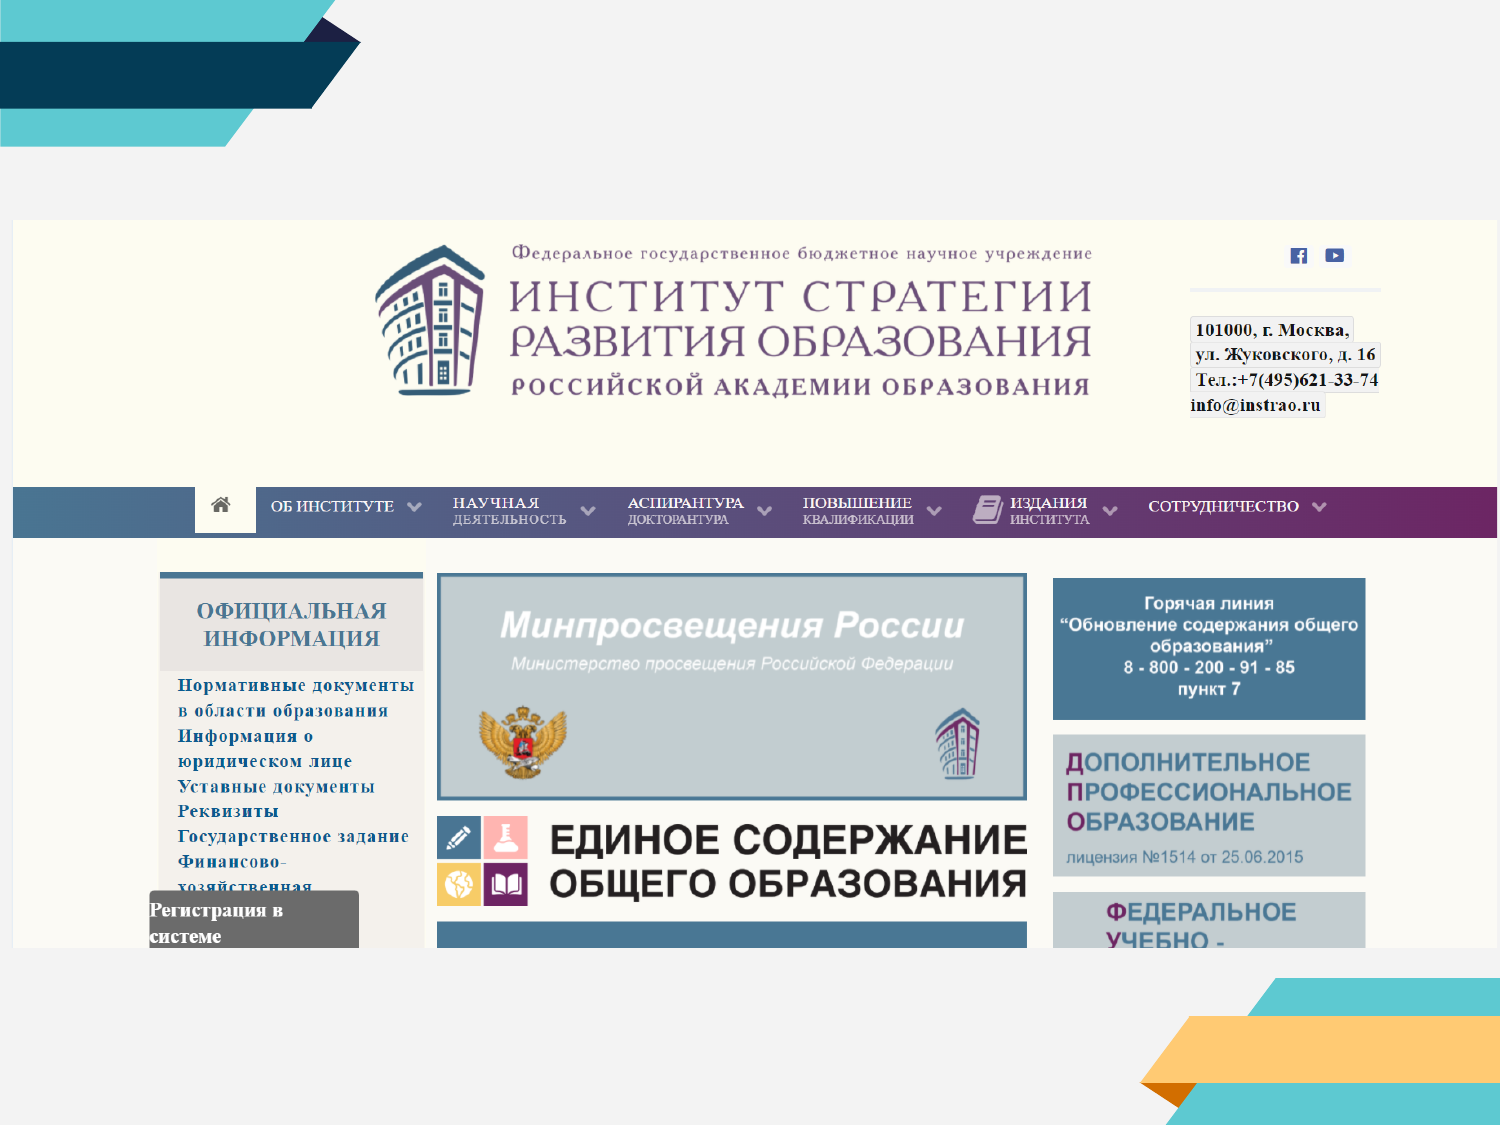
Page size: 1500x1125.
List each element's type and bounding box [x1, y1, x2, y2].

picture [11, 220, 1498, 948]
